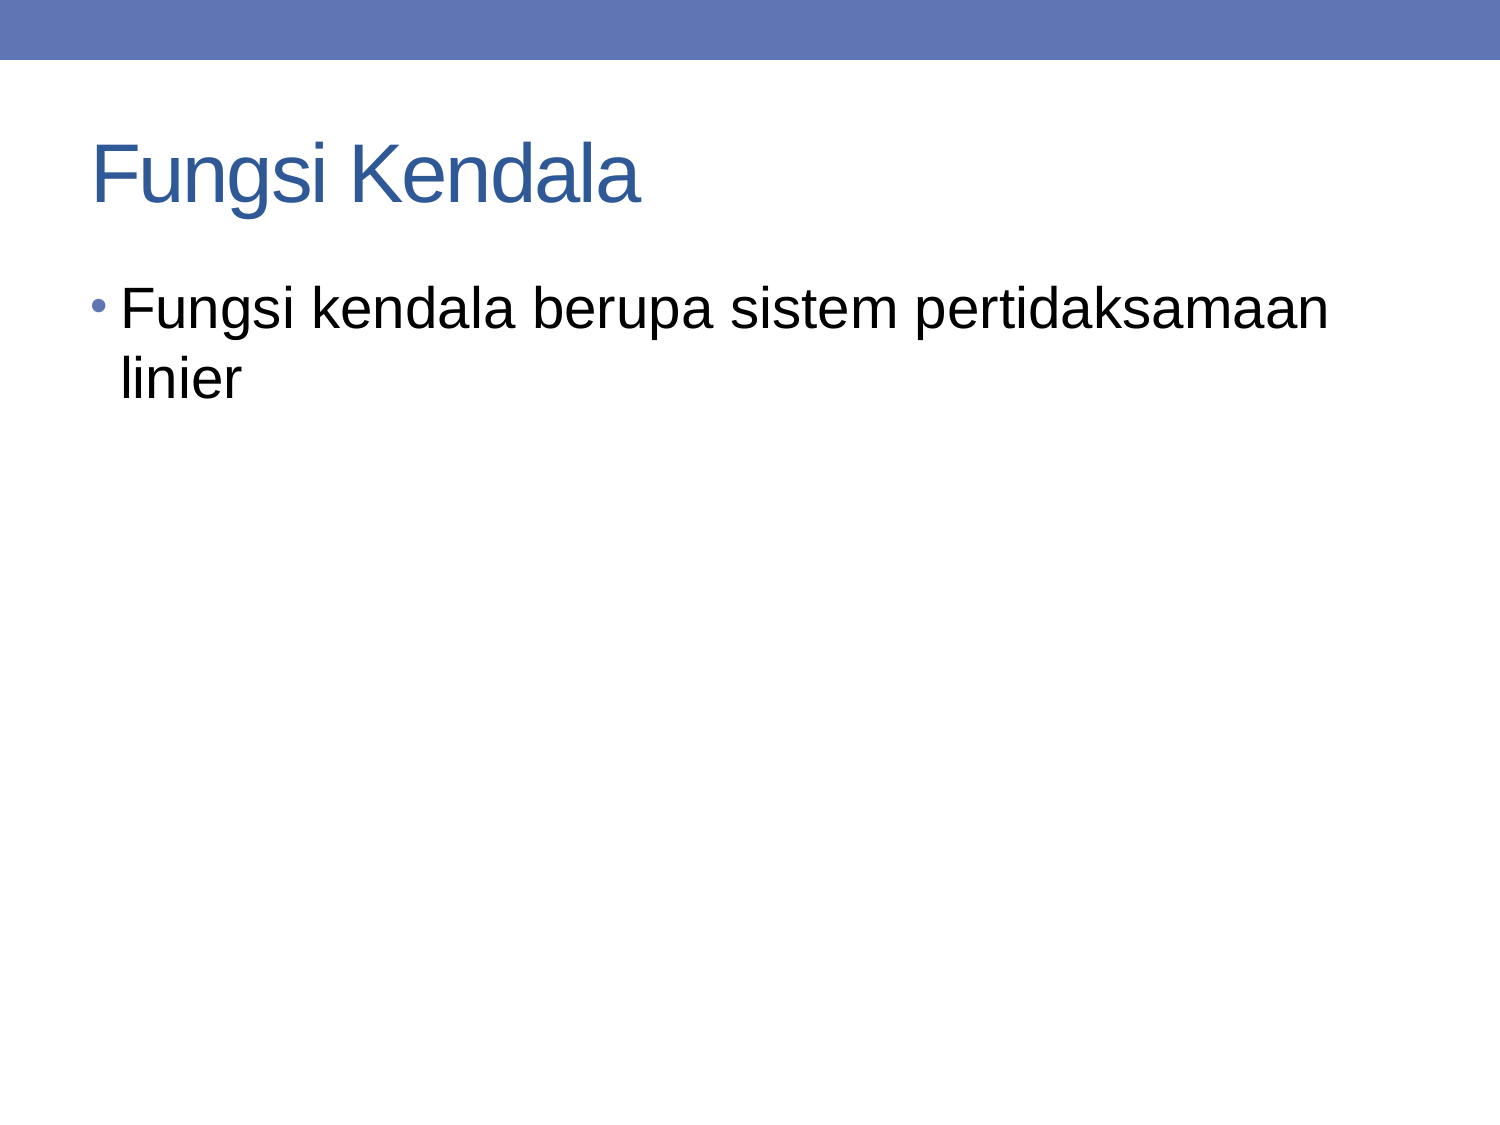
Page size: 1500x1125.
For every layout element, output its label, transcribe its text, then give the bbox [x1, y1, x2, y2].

title Fungsi Kendala [75, 87, 1425, 250]
list Fungsi kendala berupa sistem pertidaksamaan linier [75, 262, 1425, 1063]
